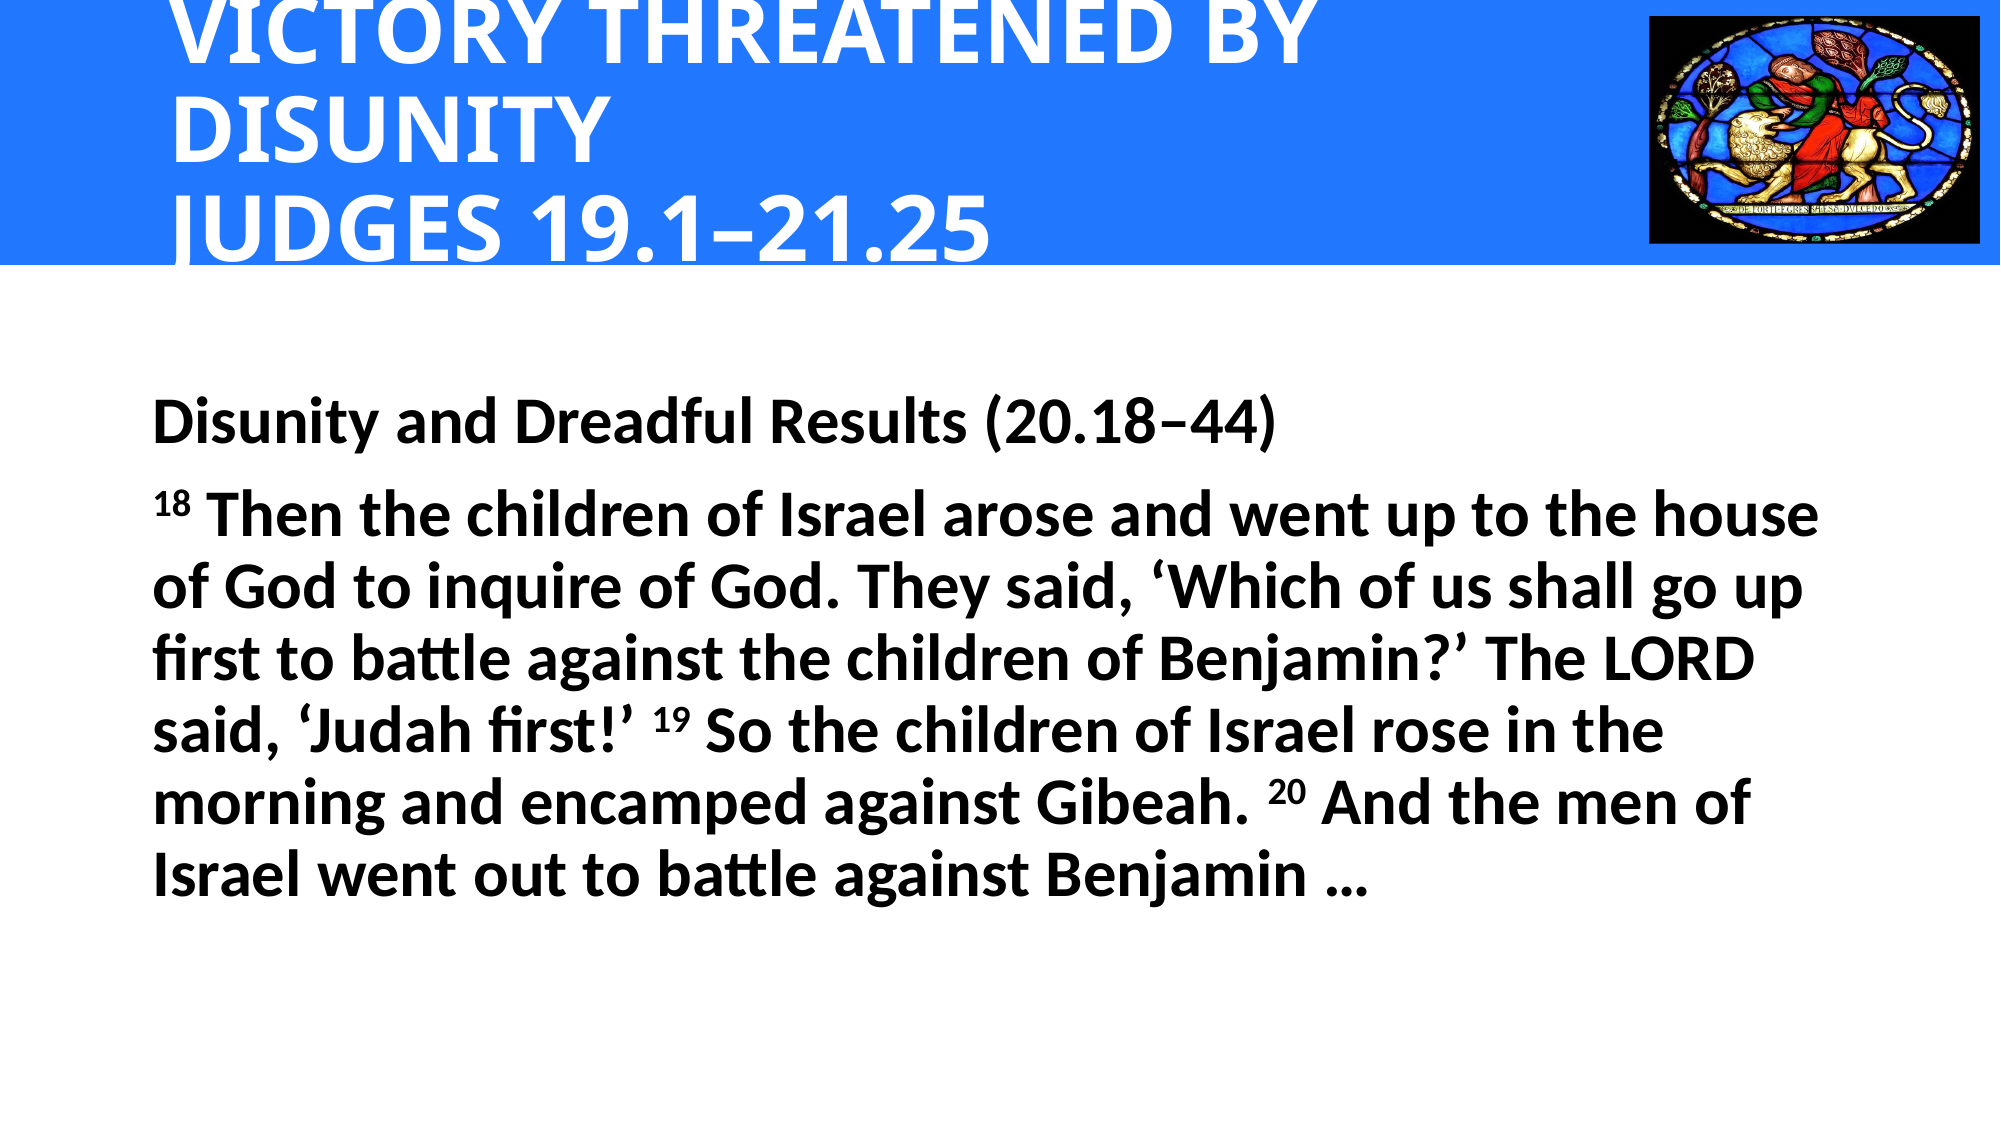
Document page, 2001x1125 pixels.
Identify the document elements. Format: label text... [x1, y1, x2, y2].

picture [0, 0, 2000, 265]
list Disunity and Dreadful Results (20.18–44) 18 Then the children of Israel arose and went up to the house of God to inquire of God. They said, ‘Which of us shall go up first to battle against the children of Benjamin?’ The Lord said, ‘Judah first!’ 19 So the children of Israel rose in the morning and encamped against Gibeah. 20 And the men of Israel went out to battle against Benjamin … [137, 378, 1863, 1073]
